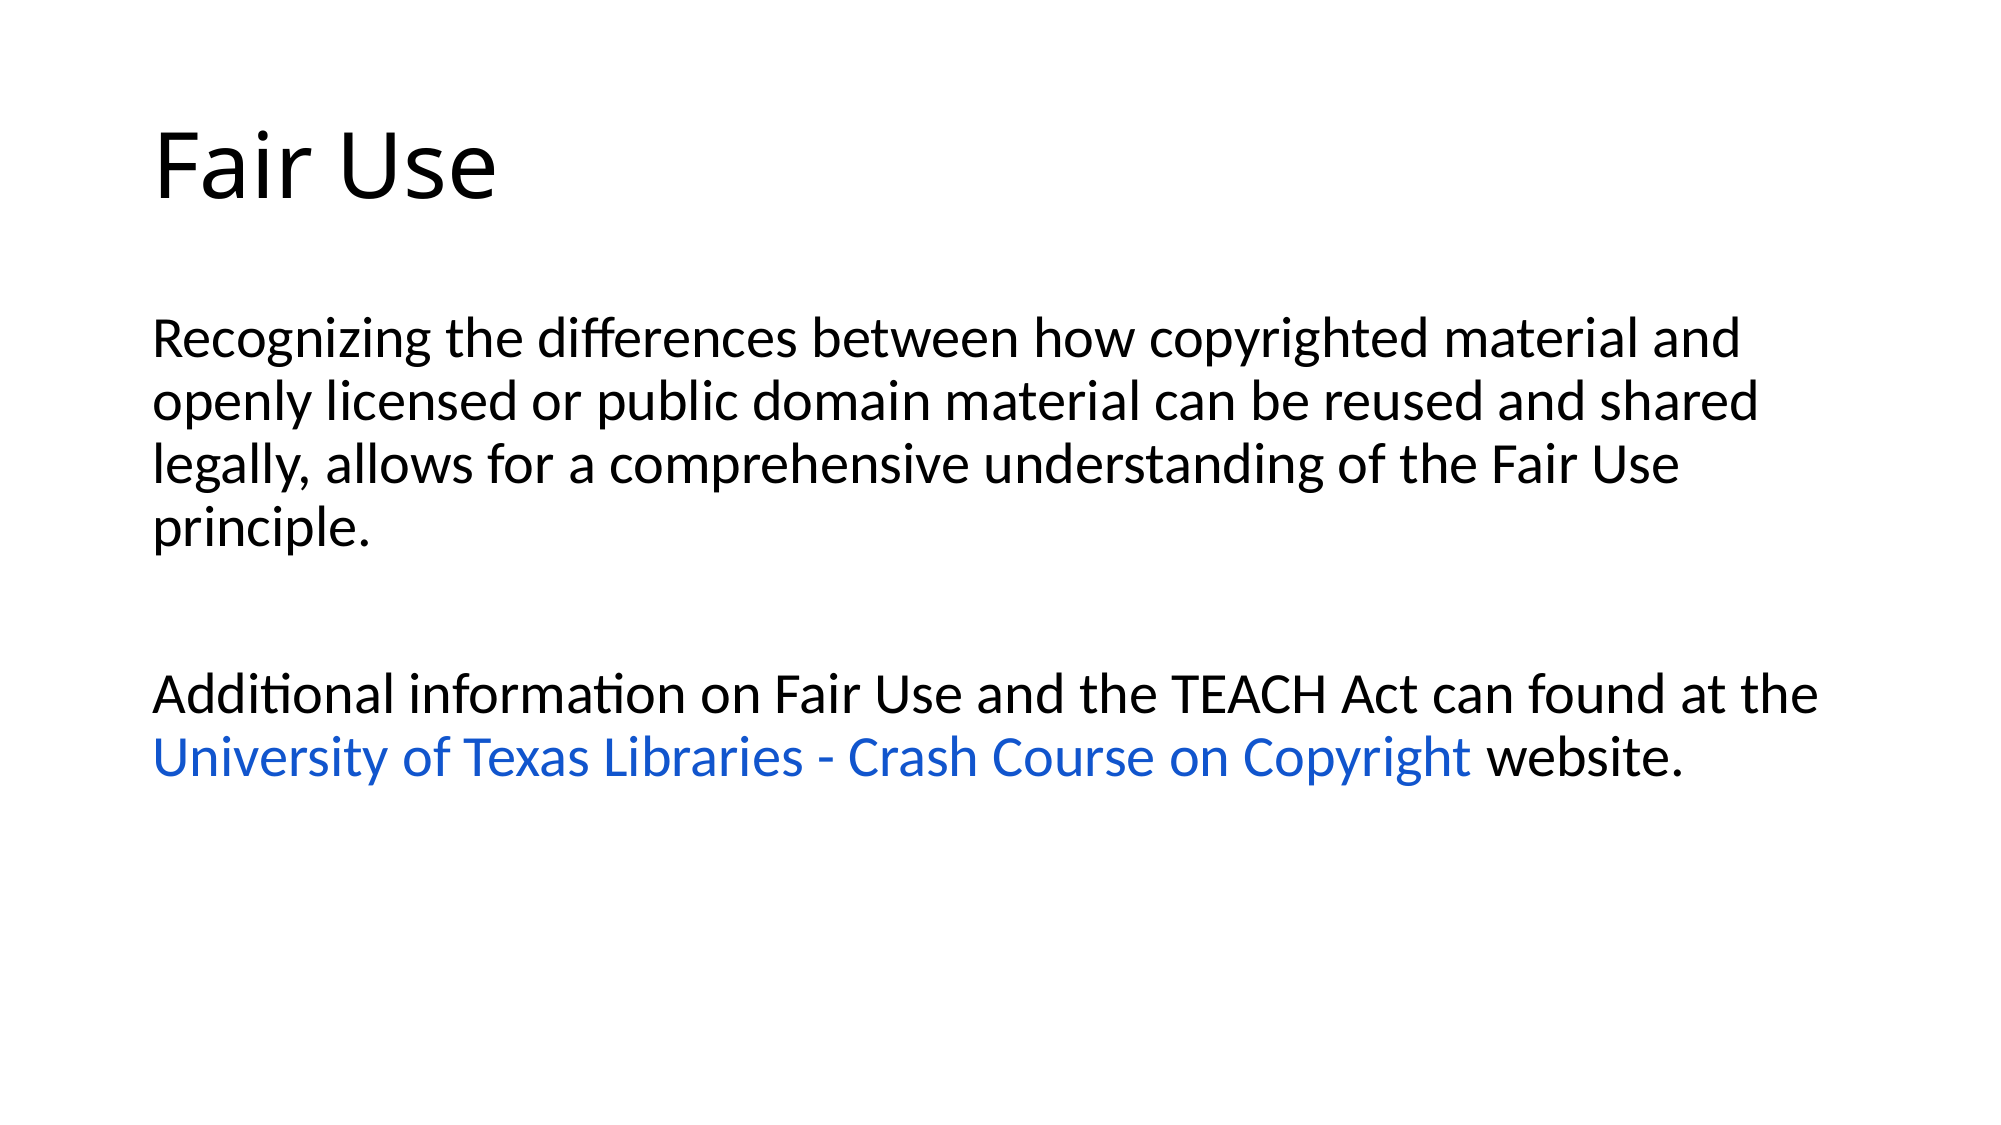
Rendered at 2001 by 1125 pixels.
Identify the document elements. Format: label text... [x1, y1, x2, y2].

title Fair Use [137, 59, 1863, 278]
list Recognizing the differences between how copyrighted material and openly licensed or public domain material can be reused and shared legally, allows for a comprehensive understanding of the Fair Use principle. Additional information on Fair Use and the TEACH Act can found at the University of Texas Libraries - Crash Course on Copyright website. [137, 299, 1863, 1014]
